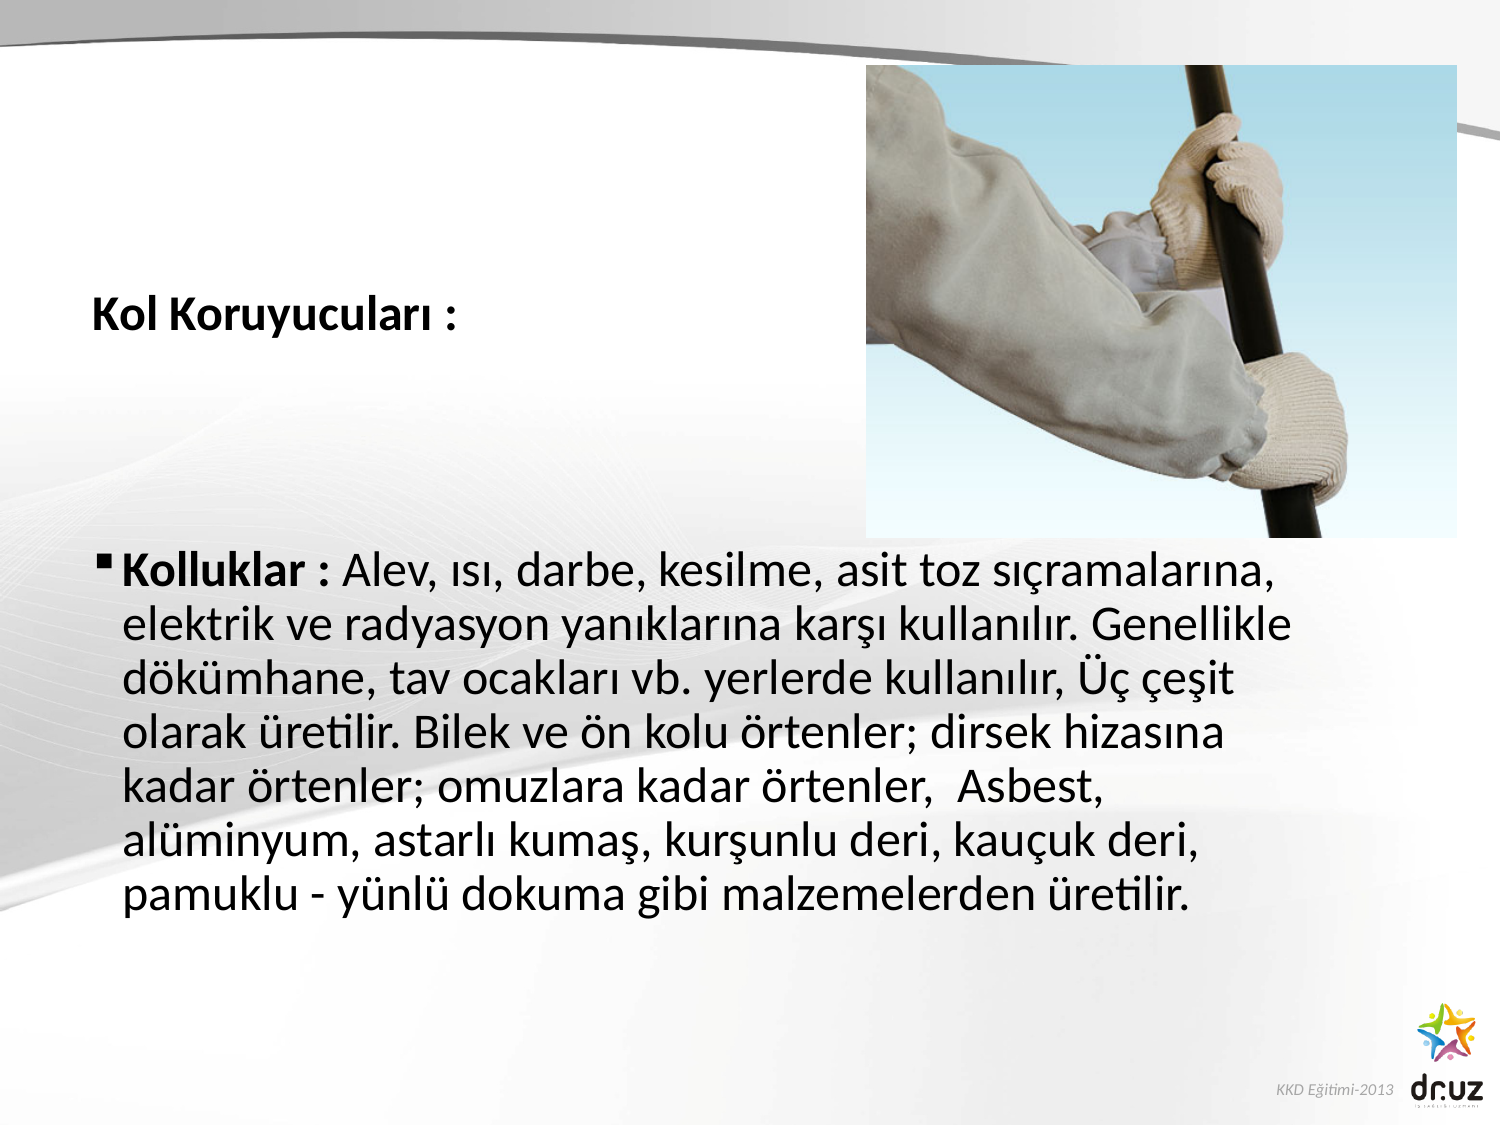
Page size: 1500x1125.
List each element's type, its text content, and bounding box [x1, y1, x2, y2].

list Kol Koruyucuları : Kolluklar : Alev, ısı, darbe, kesilme, asit toz sıçramalarına, elektrik ve radyasyon yanıklarına karşı kullanılır. Genellikle dökümhane, tav ocakları vb. yerlerde kullanılır, Üç çeşit olarak üretilir. Bilek ve ön kolu örtenler; dirsek hizasına kadar örtenler; omuzlara kadar örtenler, Asbest, alüminyum, astarlı kumaş, kurşunlu deri, kauçuk deri, pamuklu - yünlü dokuma gibi malzemelerden üretilir. [92, 287, 1319, 764]
picture [0, 0, 1500, 1125]
